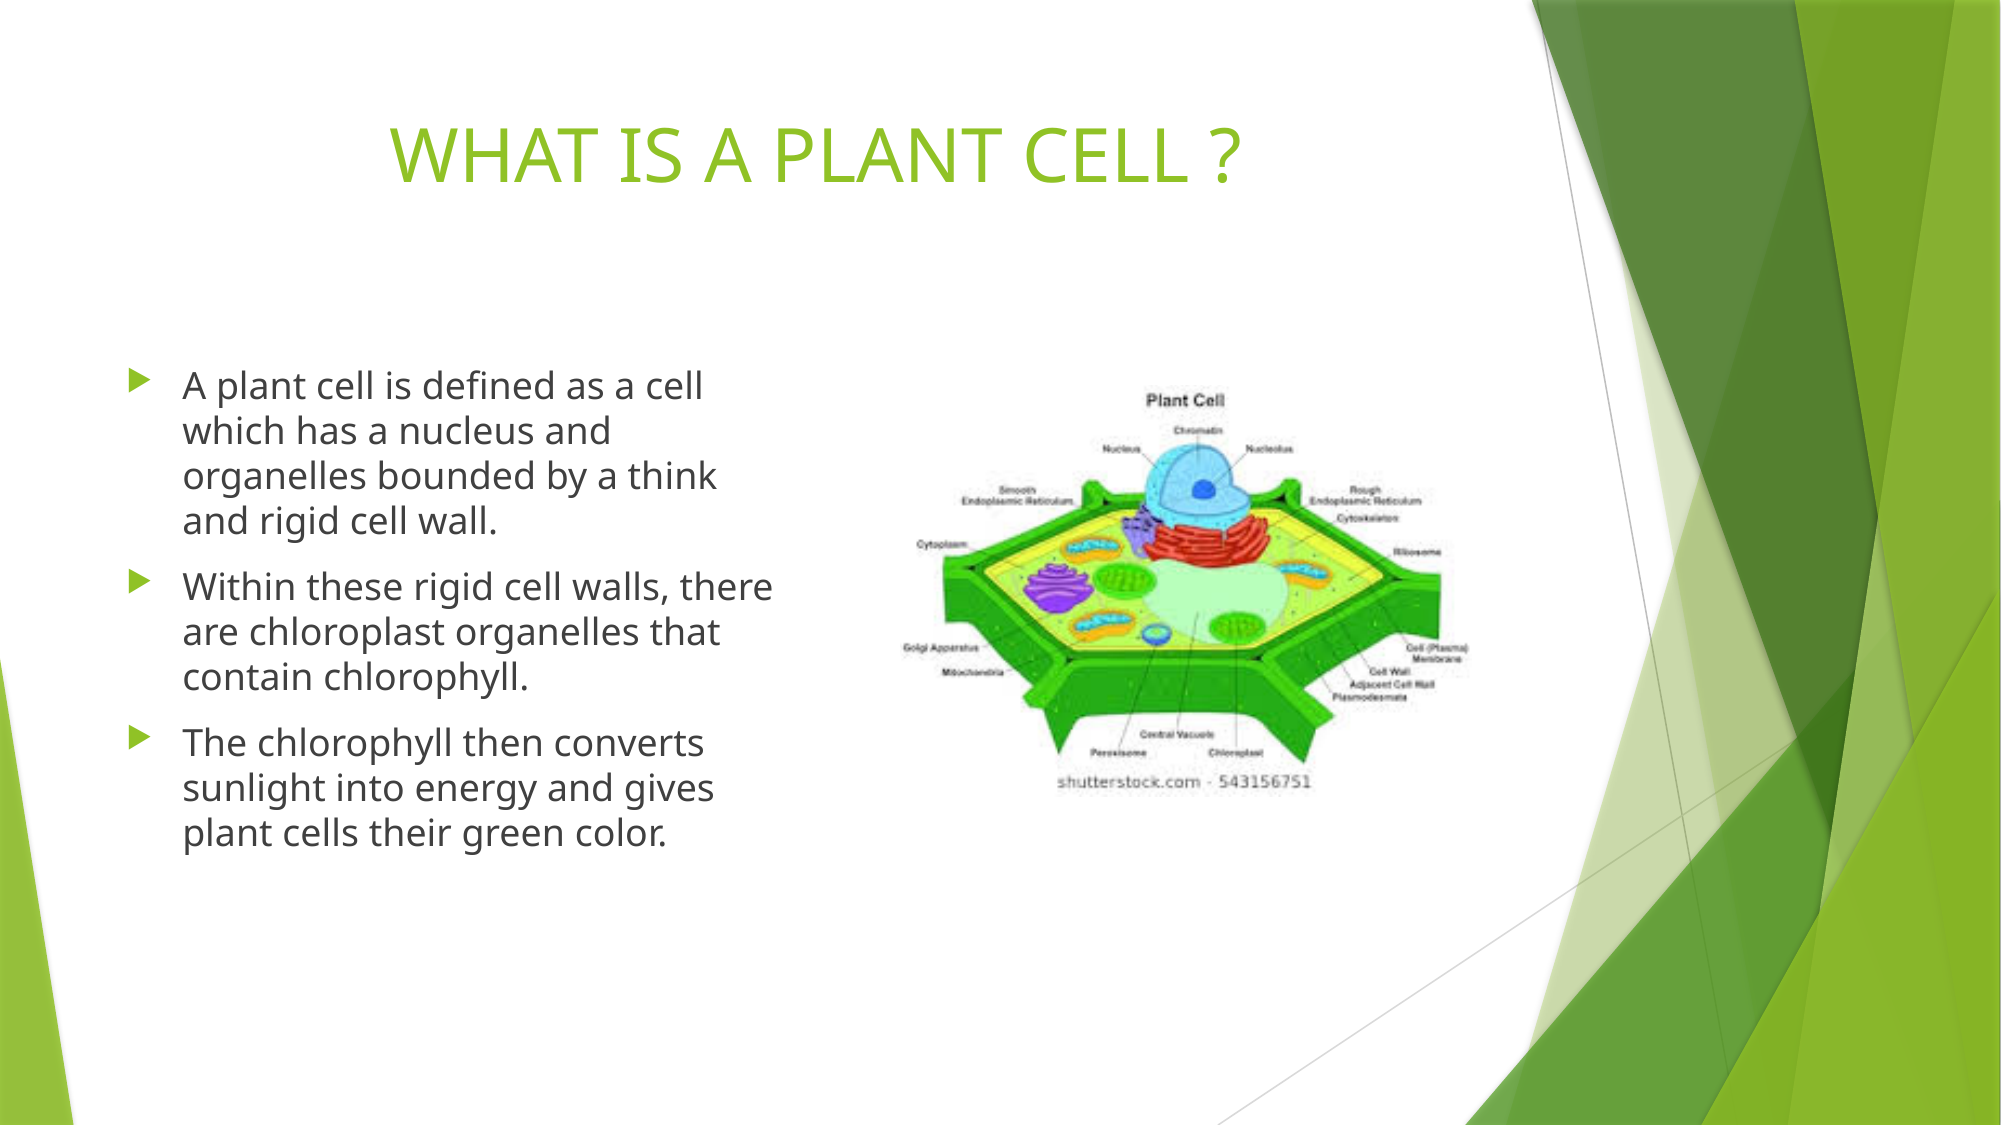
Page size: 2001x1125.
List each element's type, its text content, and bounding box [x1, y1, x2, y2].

list A plant cell is defined as a cell which has a nucleus and organelles bounded by a think and rigid cell wall. Within these rigid cell walls, there are chloroplast organelles that contain chlorophyll. The chlorophyll then converts sunlight into energy and gives plant cells their green color. [111, 354, 798, 992]
title WHAT IS A PLANT CELL ? [111, 99, 1522, 317]
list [899, 385, 1472, 798]
